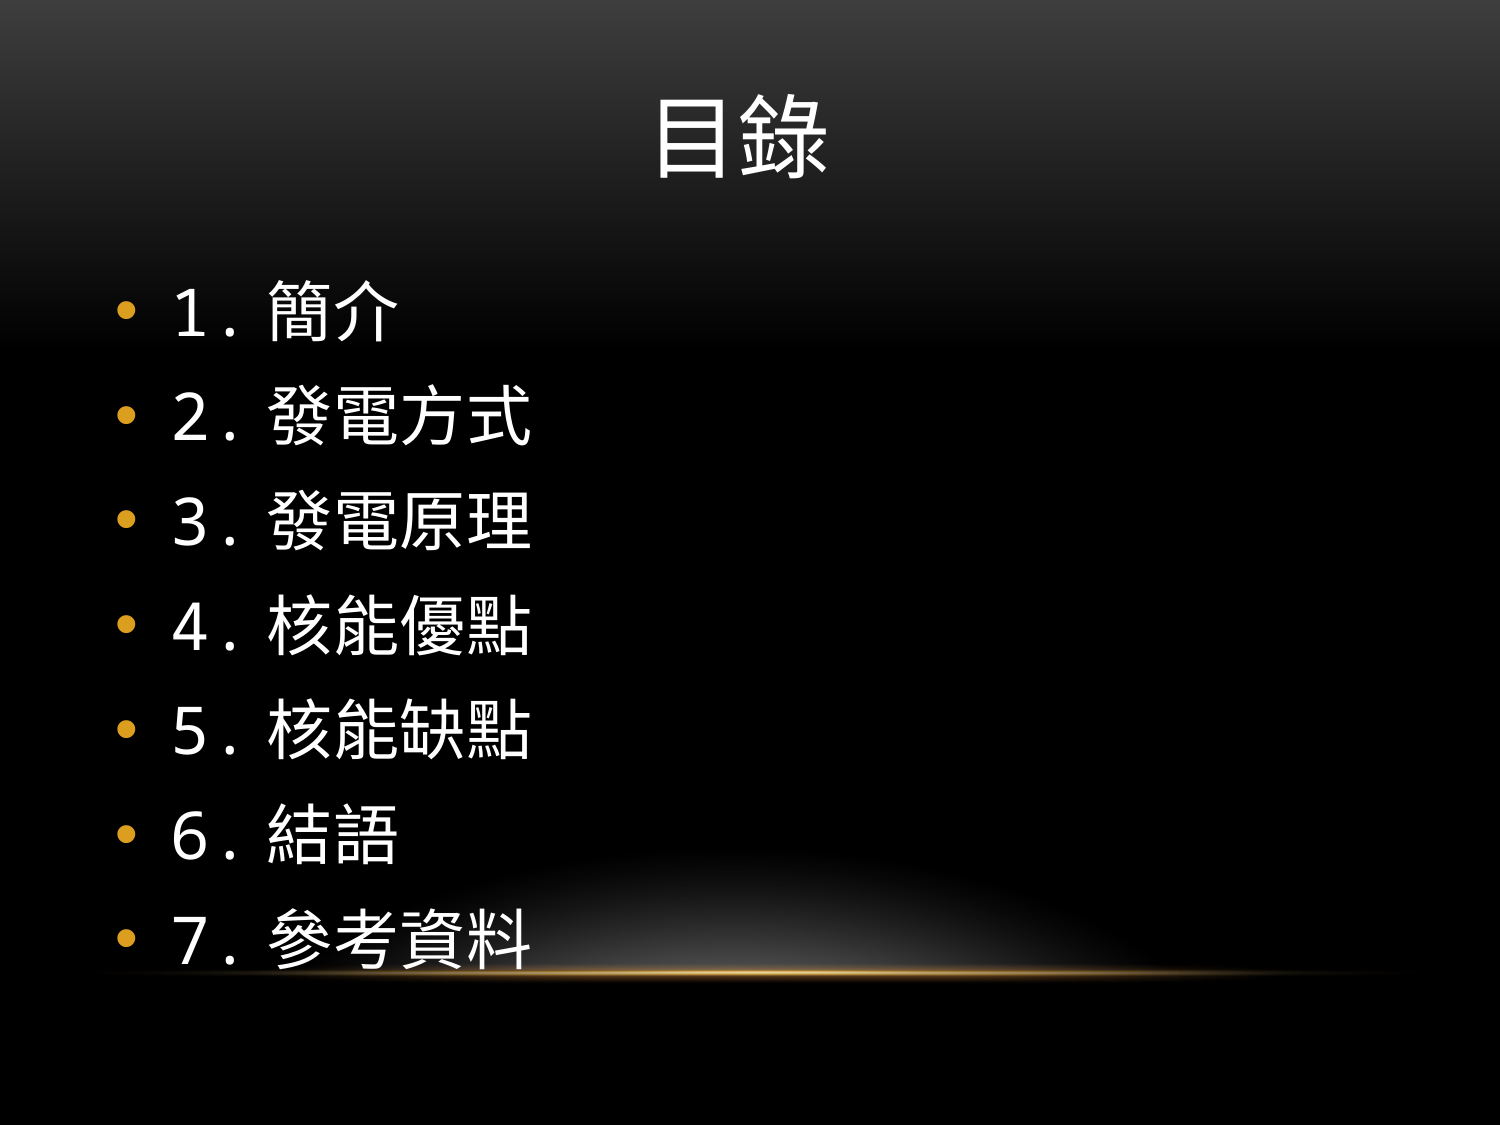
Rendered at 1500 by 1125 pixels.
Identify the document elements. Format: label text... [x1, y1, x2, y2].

list 1.簡介 2.發電方式 3.發電原理 4.核能優點 5.核能缺點 6.結語 7.參考資料 [99, 262, 1400, 988]
title 目錄 [88, 66, 1389, 198]
picture [0, 0, 1500, 1125]
